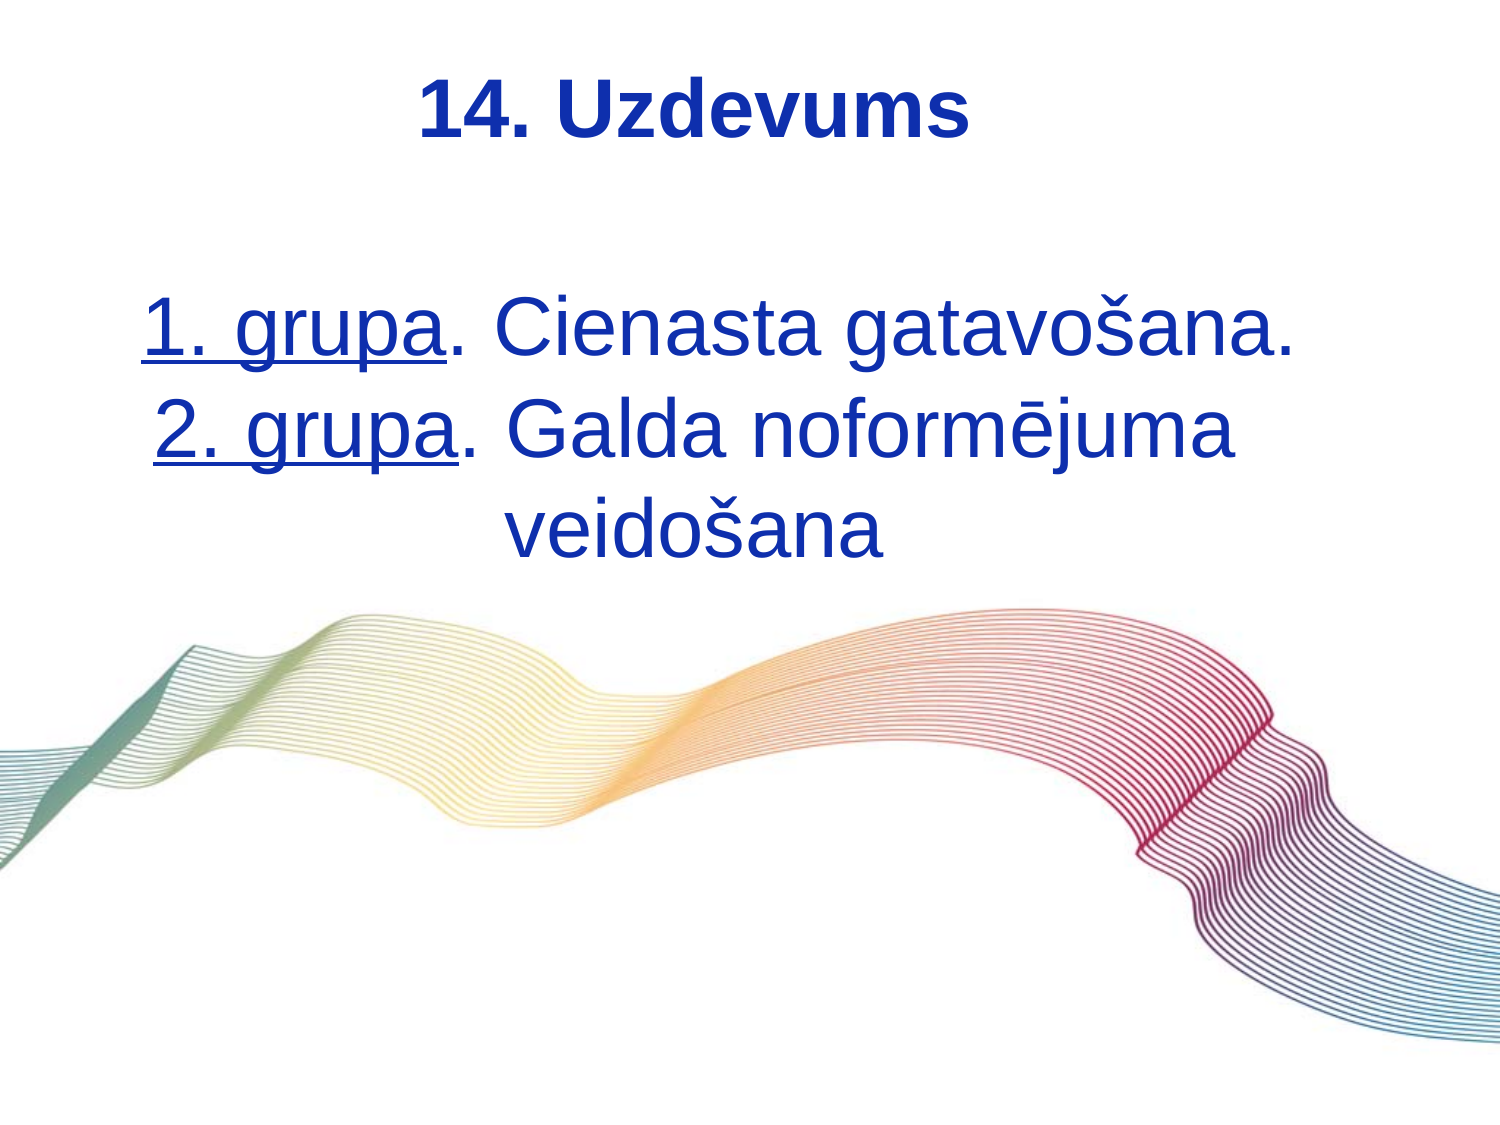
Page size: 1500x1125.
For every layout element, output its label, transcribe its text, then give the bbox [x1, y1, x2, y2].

title 14. Uzdevums 1. grupa. Cienasta gatavošana. 2. grupa. Galda noformējuma veidošana [0, 44, 1426, 583]
picture [0, 0, 1500, 1125]
